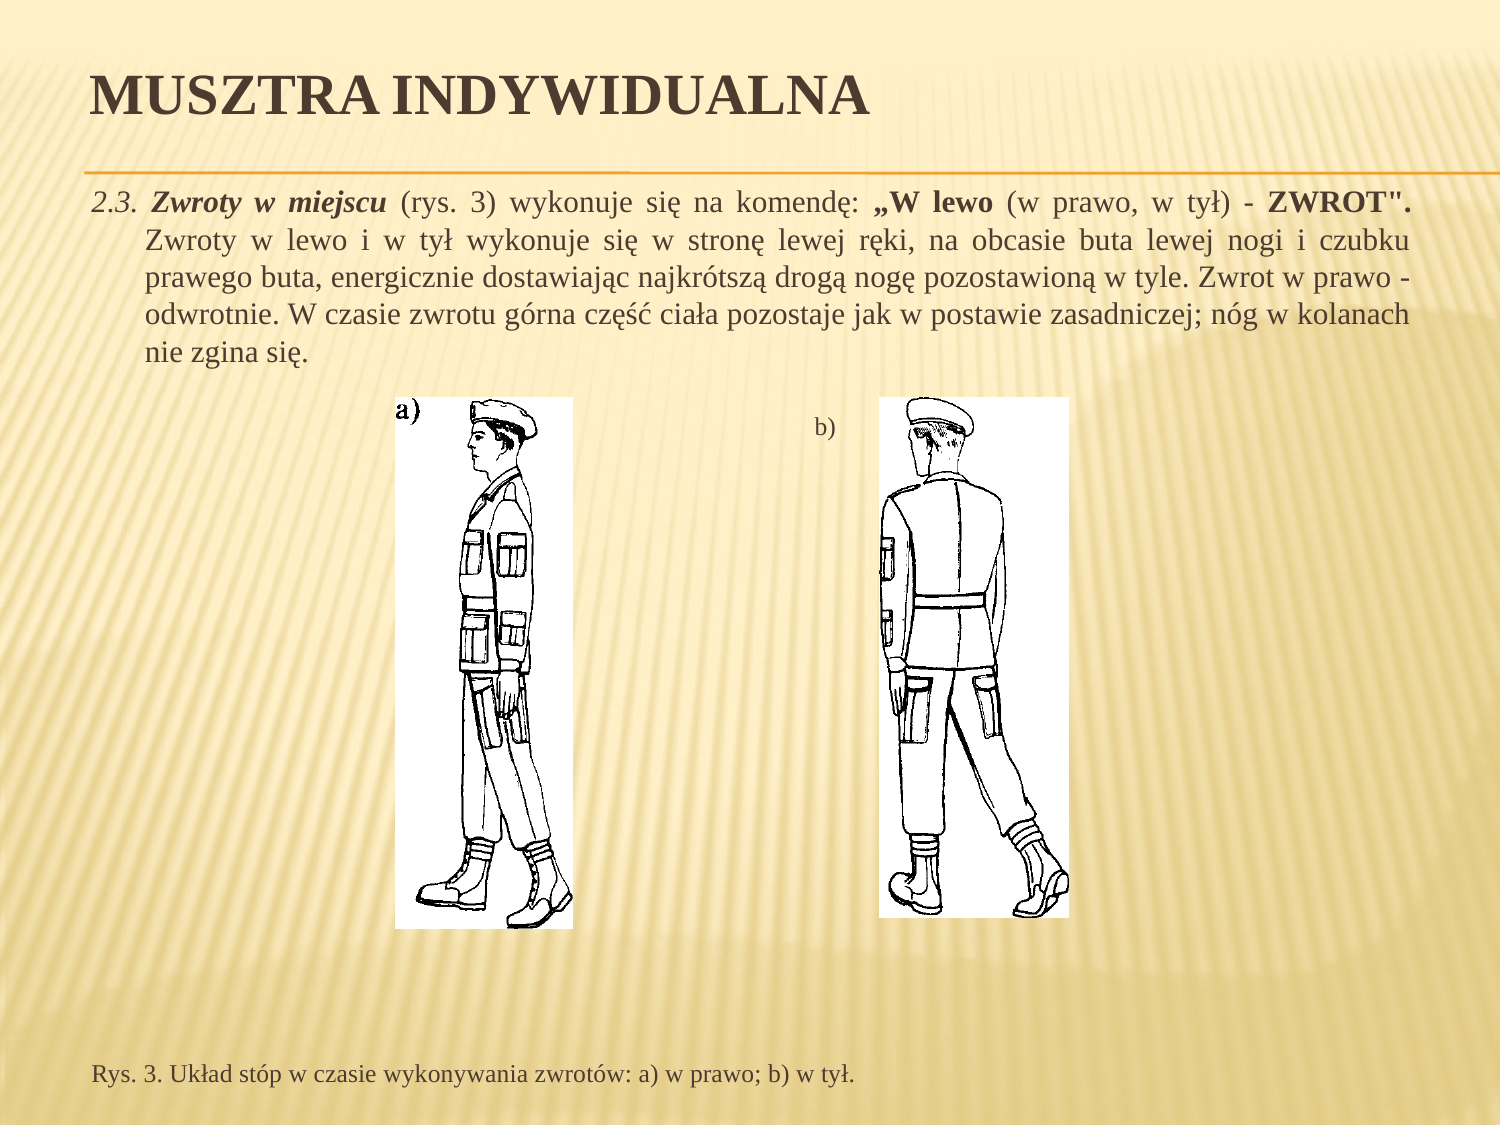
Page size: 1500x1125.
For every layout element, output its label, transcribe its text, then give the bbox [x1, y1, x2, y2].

list 2.3. Zwroty w miejscu (rys. 3) wykonuje się na komendę: „W lewo (w prawo, w tył) - ZWROT". Zwroty w lewo i w tył wykonuje się w stronę lewej ręki, na obcasie buta lewej nogi i czubku prawego buta, energicznie dostawiając najkrótszą drogą nogę pozostawioną w tyle. Zwrot w prawo - odwrotnie. W czasie zwrotu górna część ciała pozostaje jak w postawie zasadniczej; nóg w kolanach nie zgina się. b) Rys. 3. Układ stóp w czasie wykonywania zwrotów: a) w prawo; b) w tył. [76, 137, 1427, 1106]
picture [395, 396, 573, 929]
title MUSZTRA INDYWIDUALNA [75, 45, 1425, 138]
picture [879, 396, 1070, 919]
